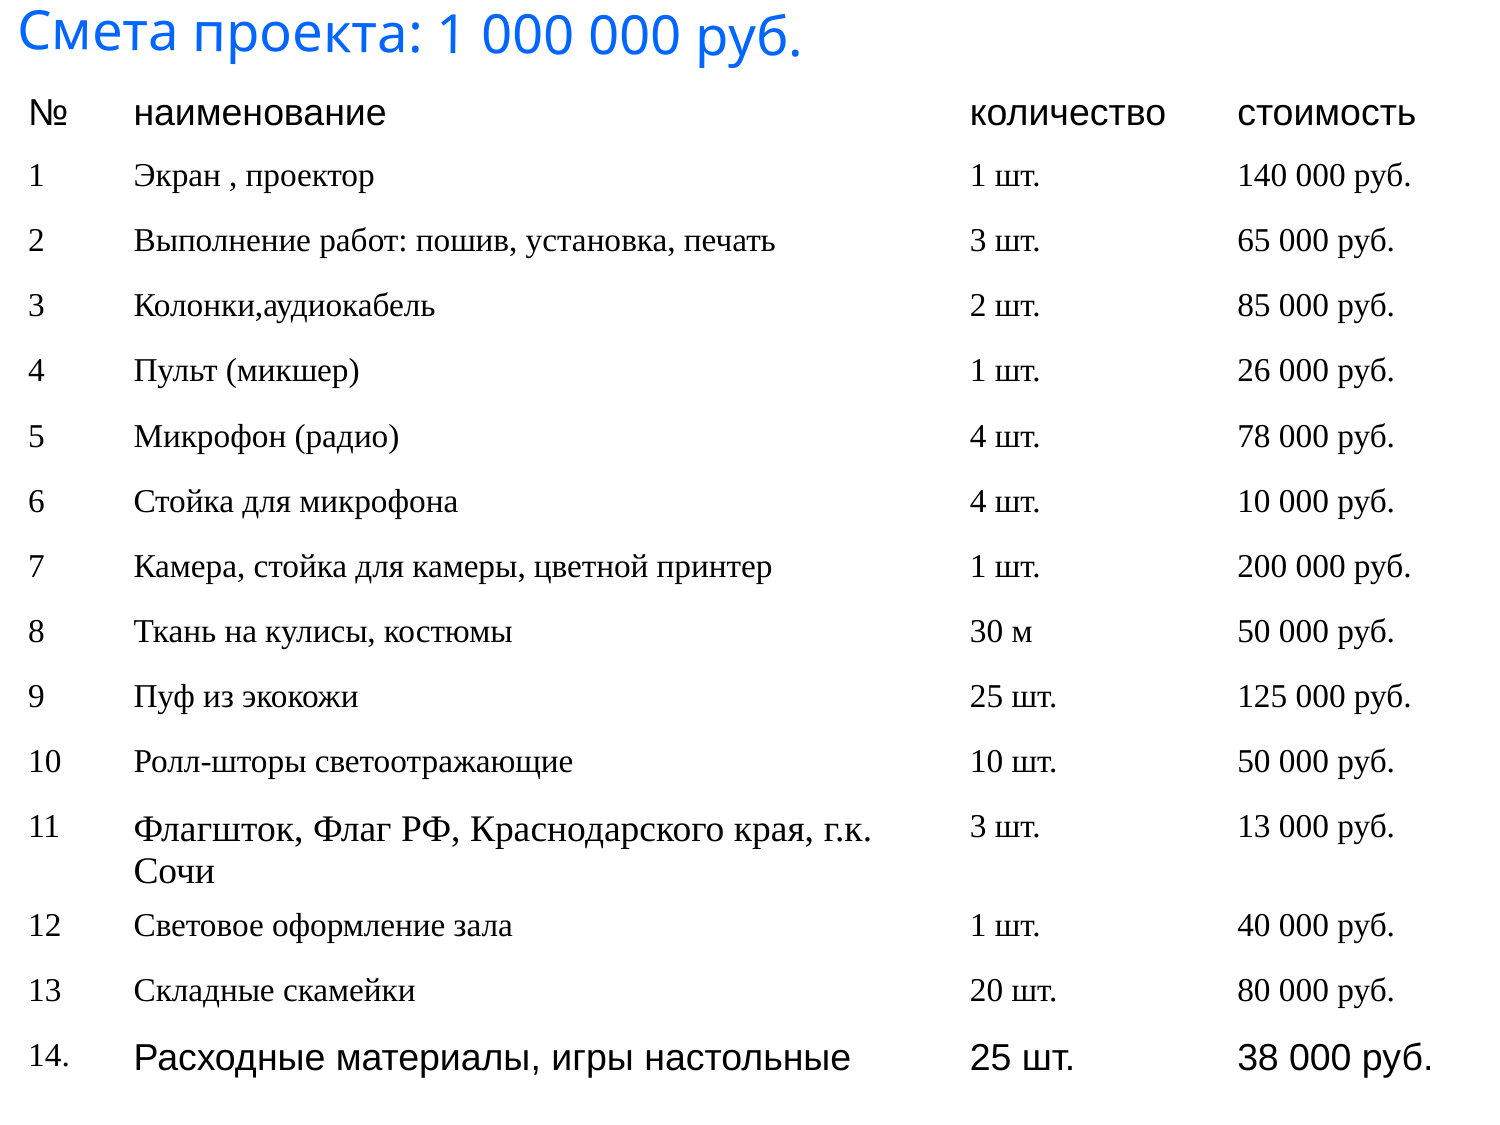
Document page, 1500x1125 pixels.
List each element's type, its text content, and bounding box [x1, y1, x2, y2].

table_header № [13, 84, 119, 149]
table_cell Ткань на кулисы, костюмы [119, 605, 955, 670]
table_cell 12 [13, 899, 119, 964]
table_cell 65 000 руб. [1222, 214, 1470, 280]
table_cell 38 000 руб. [1222, 1029, 1470, 1094]
table_cell 13 [13, 964, 119, 1029]
table_cell Выполнение работ: пошив, установка, печать [119, 214, 955, 280]
table_header наименование [119, 84, 955, 149]
table_cell 40 000 руб. [1222, 899, 1470, 964]
table_cell 10 шт. [955, 736, 1222, 801]
table_cell 26 000 руб. [1222, 345, 1470, 410]
table_cell Флагшток, Флаг РФ, Краснодарского края, г.к. Сочи [119, 801, 955, 899]
table_header количество [955, 84, 1222, 149]
table_cell 10 000 руб. [1222, 475, 1470, 540]
table_cell 2 шт. [955, 280, 1222, 345]
table_cell 4 шт. [955, 410, 1222, 475]
table_cell 1 шт. [955, 899, 1222, 964]
table_cell 4 [13, 345, 119, 410]
table_cell 3 шт. [955, 801, 1222, 899]
table_cell 14. [13, 1029, 119, 1094]
table_header стоимость [1222, 84, 1470, 149]
table_cell 3 шт. [955, 214, 1222, 280]
table_cell 20 шт. [955, 964, 1222, 1029]
table_cell 80 000 руб. [1222, 964, 1470, 1029]
title Смета проекта: 1 000 000 руб. [17, 0, 1147, 77]
table_cell 125 000 руб. [1222, 670, 1470, 736]
table_cell 11 [13, 801, 119, 899]
table_cell 13 000 руб. [1222, 801, 1470, 899]
table_cell Пульт (микшер) [119, 345, 955, 410]
table_cell 1 шт. [955, 540, 1222, 605]
table_cell 30 м [955, 605, 1222, 670]
table_cell Расходные материалы, игры настольные [119, 1029, 955, 1094]
table_cell Микрофон (радио) [119, 410, 955, 475]
table_cell 140 000 руб. [1222, 149, 1470, 214]
table_cell 25 шт. [955, 670, 1222, 736]
table_cell 50 000 руб. [1222, 736, 1470, 801]
table_cell 25 шт. [955, 1029, 1222, 1094]
table_cell 50 000 руб. [1222, 605, 1470, 670]
table_cell 10 [13, 736, 119, 801]
table_cell Колонки,аудиокабель [119, 280, 955, 345]
table_cell 78 000 руб. [1222, 410, 1470, 475]
table_cell 9 [13, 670, 119, 736]
table_cell 1 [13, 149, 119, 214]
table_cell Световое оформление зала [119, 899, 955, 964]
table_cell Экран , проектор [119, 149, 955, 214]
table_cell Камера, стойка для камеры, цветной принтер [119, 540, 955, 605]
table_cell 3 [13, 280, 119, 345]
table_cell 7 [13, 540, 119, 605]
table_cell Пуф из экокожи [119, 670, 955, 736]
table_cell Складные скамейки [119, 964, 955, 1029]
table_cell Ролл-шторы светоотражающие [119, 736, 955, 801]
table_cell Стойка для микрофона [119, 475, 955, 540]
table_cell 5 [13, 410, 119, 475]
table_cell 1 шт. [955, 149, 1222, 214]
table_cell 85 000 руб. [1222, 280, 1470, 345]
table_cell 1 шт. [955, 345, 1222, 410]
table_cell 2 [13, 214, 119, 280]
table_cell 4 шт. [955, 475, 1222, 540]
table_cell 200 000 руб. [1222, 540, 1470, 605]
table_cell 8 [13, 605, 119, 670]
table_cell 6 [13, 475, 119, 540]
